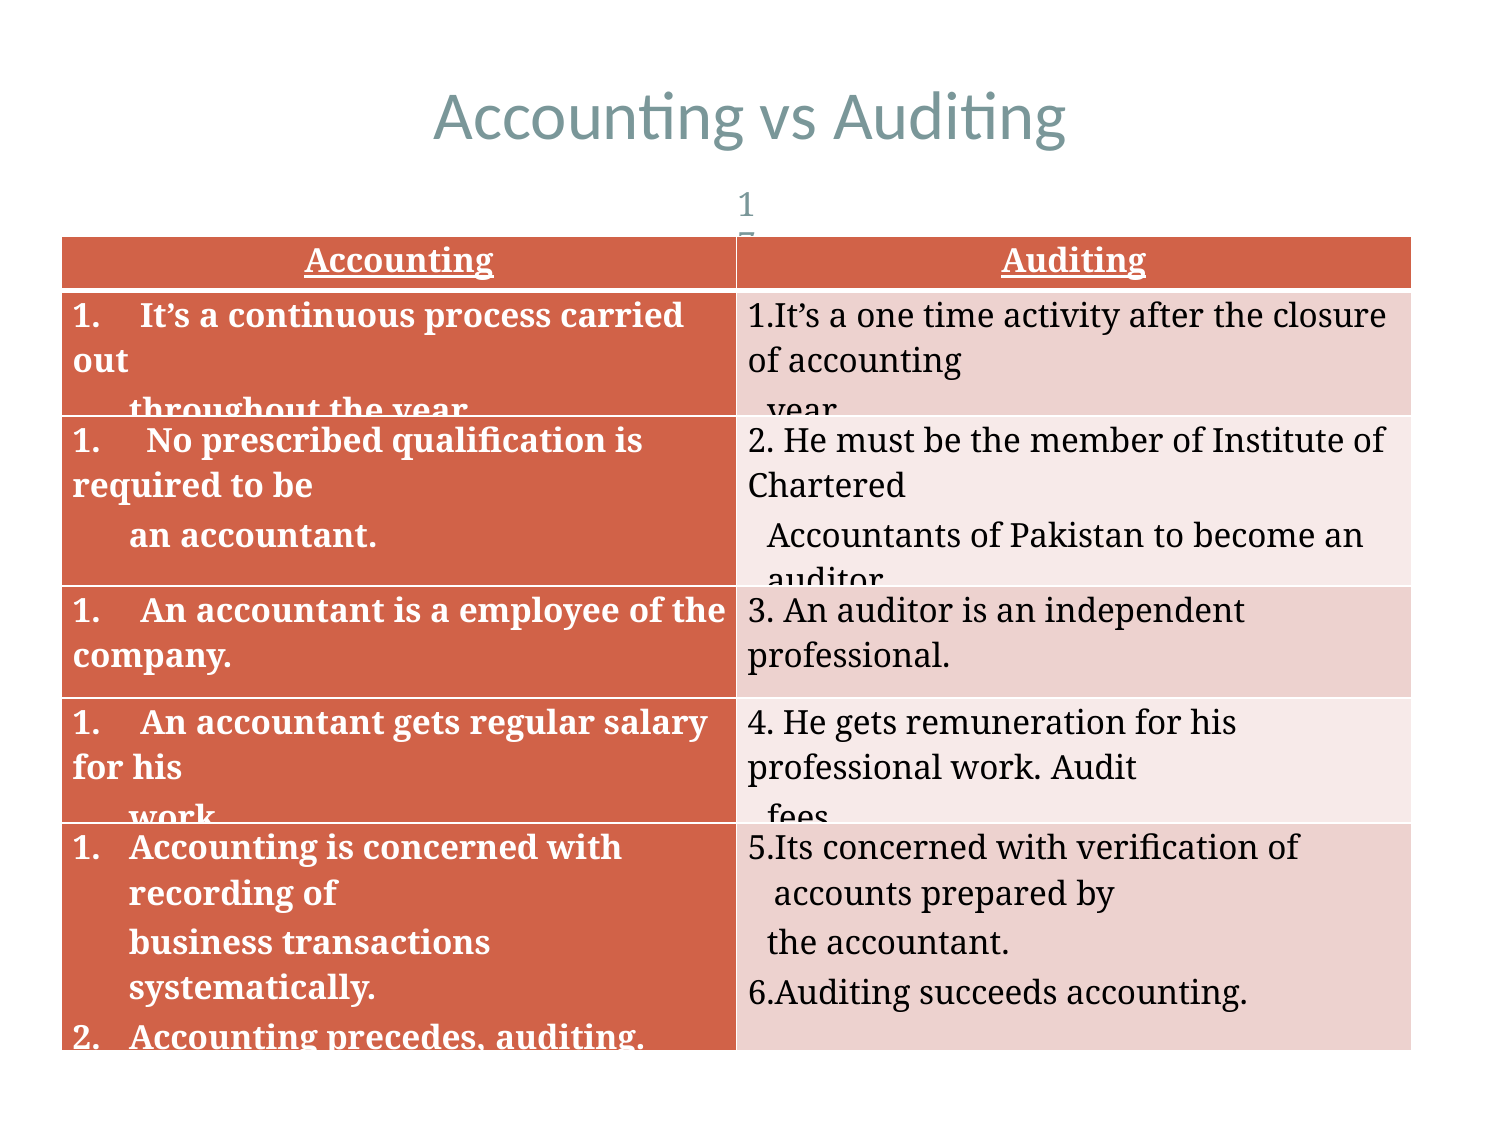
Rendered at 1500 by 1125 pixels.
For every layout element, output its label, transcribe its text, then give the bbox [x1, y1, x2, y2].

text_box 17 [735, 181, 771, 236]
table_cell 1.It’s a one time activity after the closure of accounting year. [737, 293, 1411, 415]
table_cell 3. An auditor is an independent professional. [737, 587, 1411, 697]
table_cell 1. It’s a continuous process carried out throughout the year. [62, 293, 736, 415]
table_header Accounting [62, 237, 736, 288]
table_cell Accounting is concerned with recording of business transactions systematically. Accounting precedes, auditing. [62, 824, 736, 1050]
title Accounting vs Auditing [393, 16, 1106, 207]
table_cell 4. He gets remuneration for his professional work. Audit fees. [737, 699, 1411, 822]
table_cell Its concerned with verification of accounts prepared by the accountant. Auditing succeeds accounting. [737, 824, 1411, 1050]
table_header Auditing [737, 237, 1411, 288]
table_cell 1. An accountant gets regular salary for his work. [62, 699, 736, 822]
table_cell 1. An accountant is a employee of the company. [62, 587, 736, 697]
table_cell 1. No prescribed qualification is required to be an accountant. [62, 417, 736, 585]
table_cell 2. He must be the member of Institute of Chartered Accountants of Pakistan to become an auditor. [737, 417, 1411, 585]
